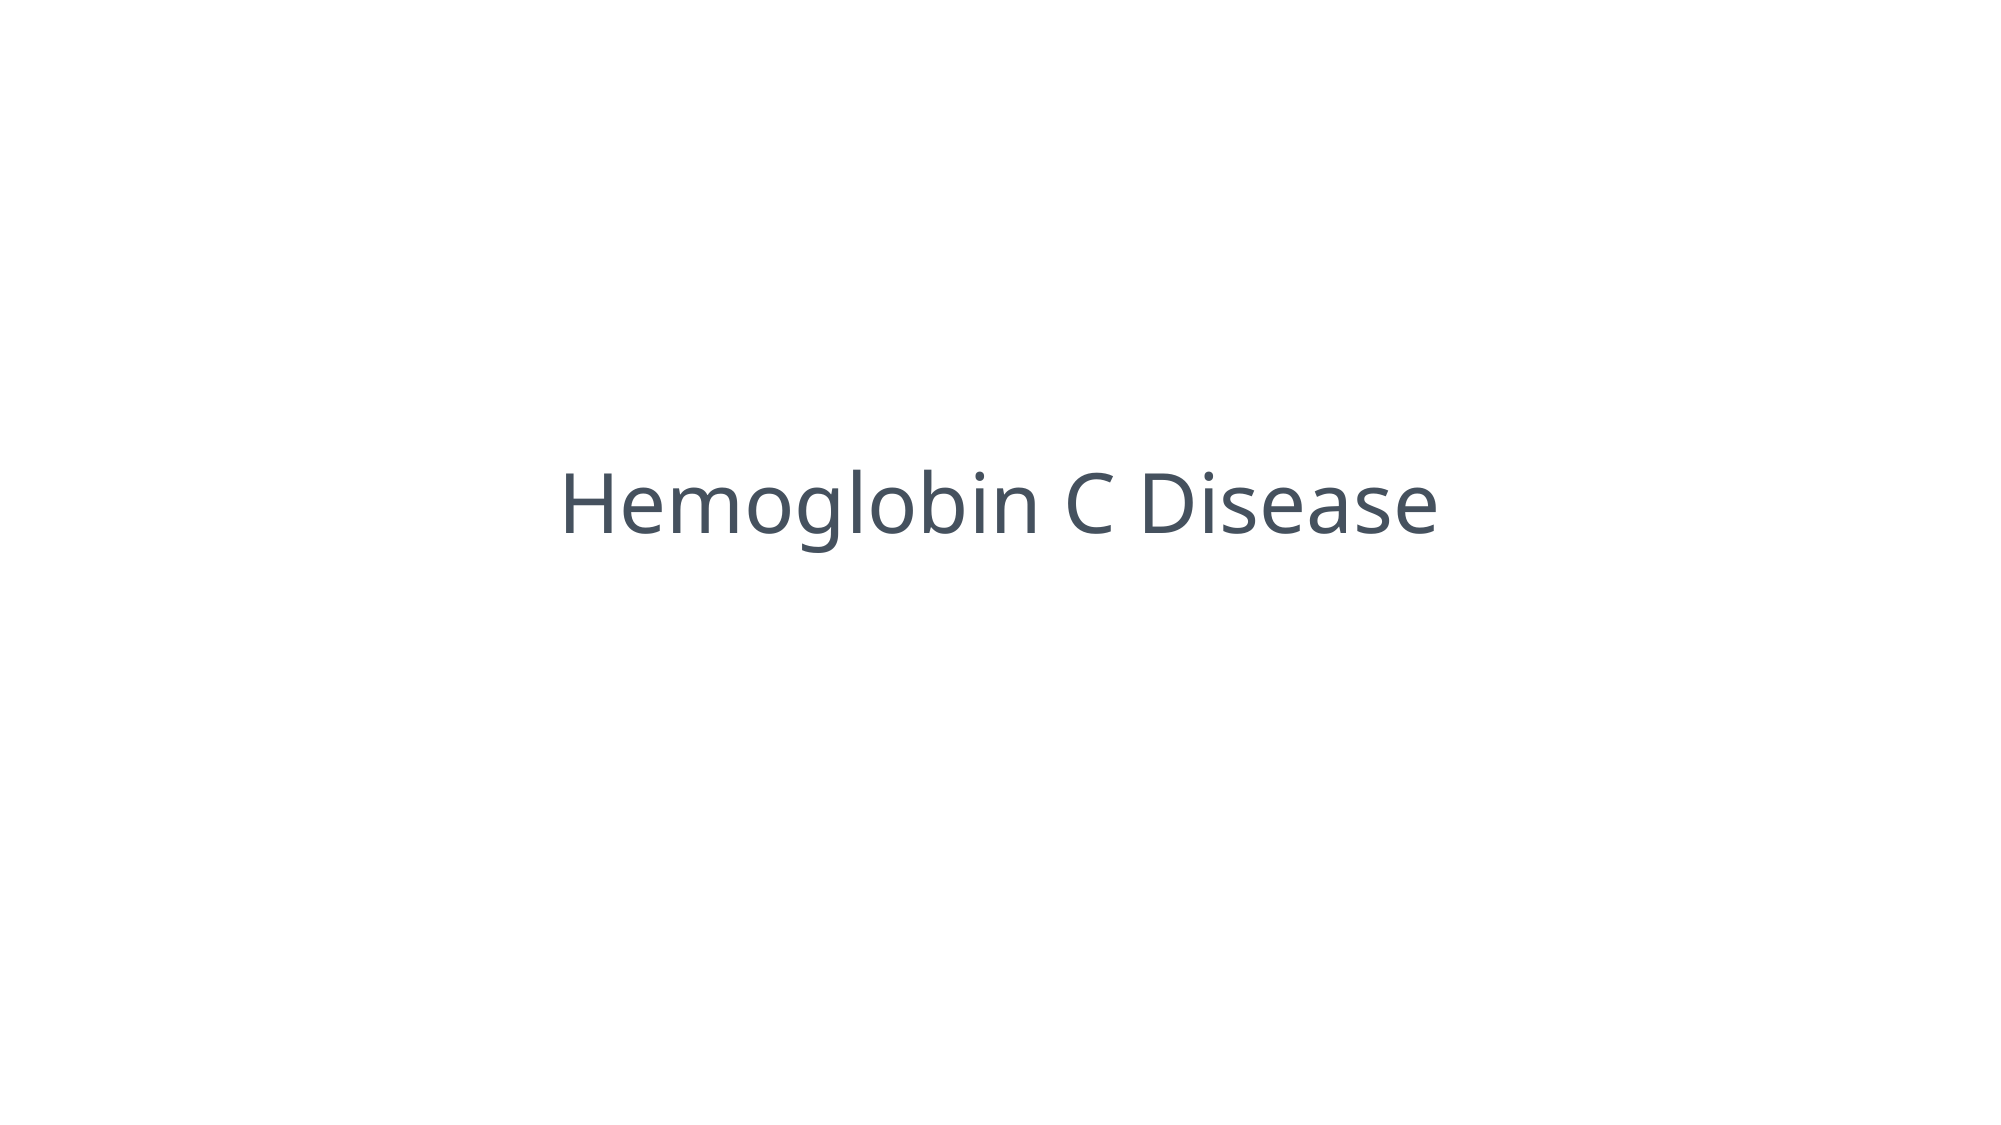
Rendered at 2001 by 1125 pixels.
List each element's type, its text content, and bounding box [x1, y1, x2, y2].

text_box Hemoglobin C Disease [137, 453, 1863, 563]
